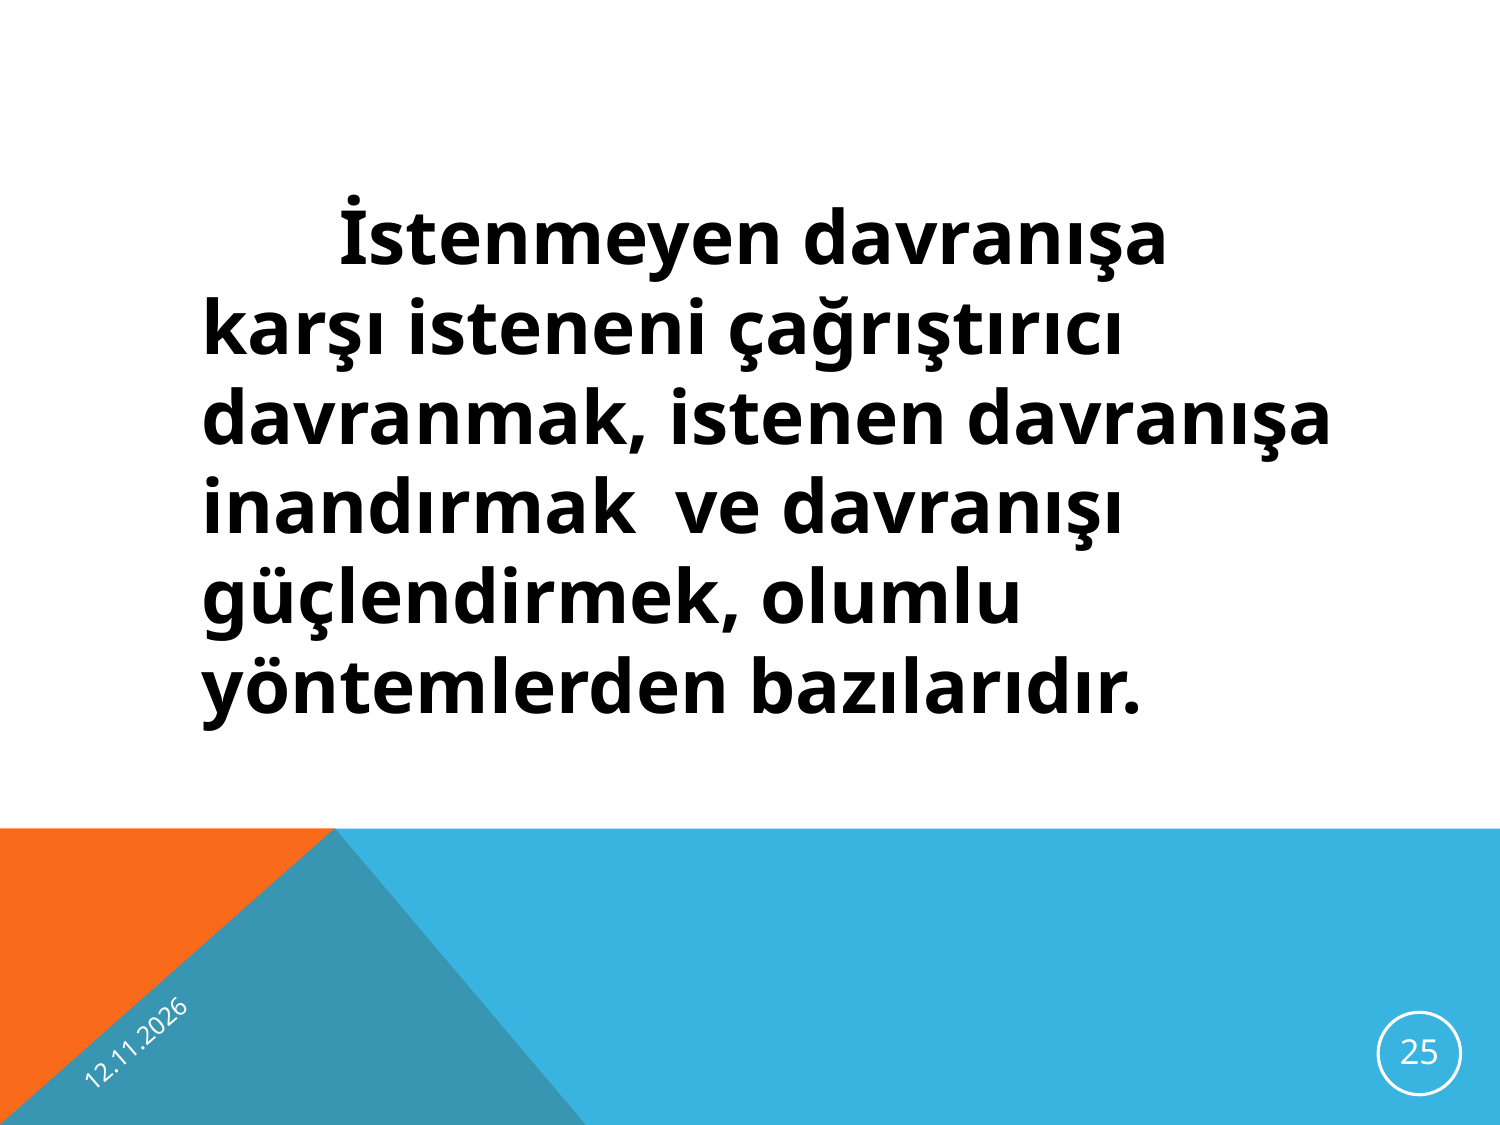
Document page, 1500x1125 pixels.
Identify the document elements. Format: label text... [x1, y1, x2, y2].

list İstenmeyen davranışa karşı isteneni çağrıştırıcı davranmak, istenen davranışa inandırmak ve davranışı güçlendirmek, olumlu yöntemlerden bazılarıdır. [135, 180, 1369, 768]
slide_number 25 [1376, 1010, 1463, 1097]
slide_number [65, 849, 357, 1109]
